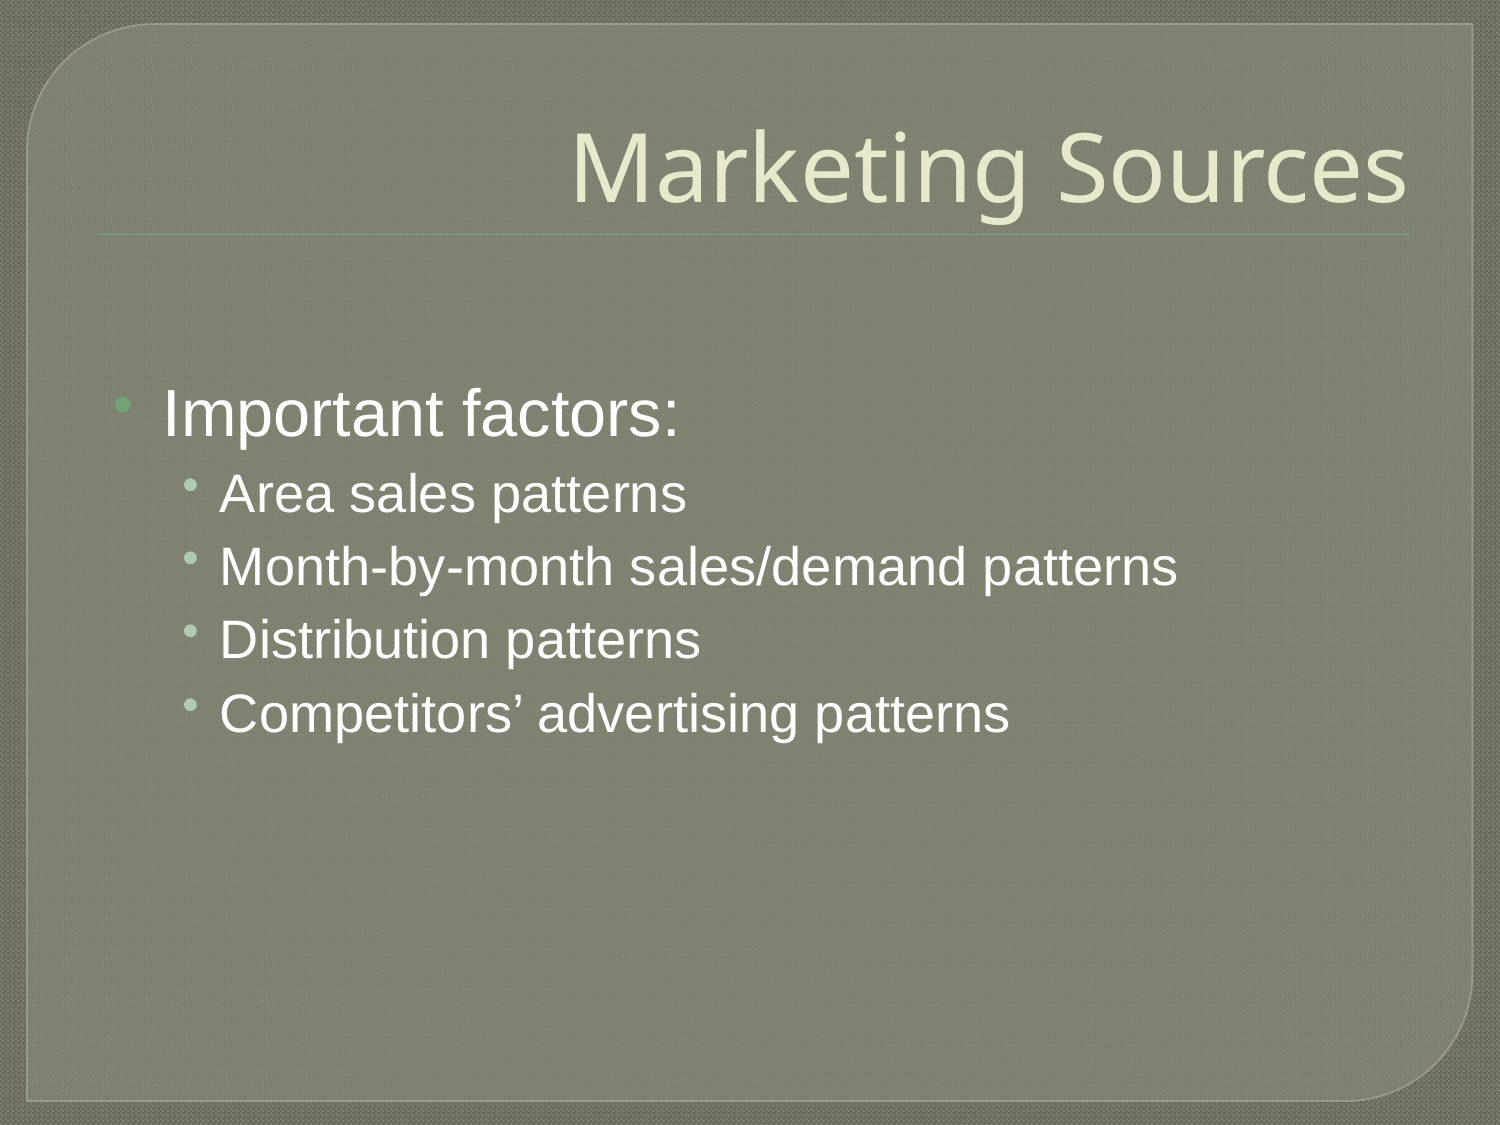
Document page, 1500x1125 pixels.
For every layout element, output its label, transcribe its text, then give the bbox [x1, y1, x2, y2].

title Marketing Sources [75, 41, 1425, 230]
list Important factors: Area sales patterns Month-by-month sales/demand patterns Distribution patterns Competitors’ advertising patterns [99, 362, 1388, 1038]
picture [0, 0, 1500, 1125]
